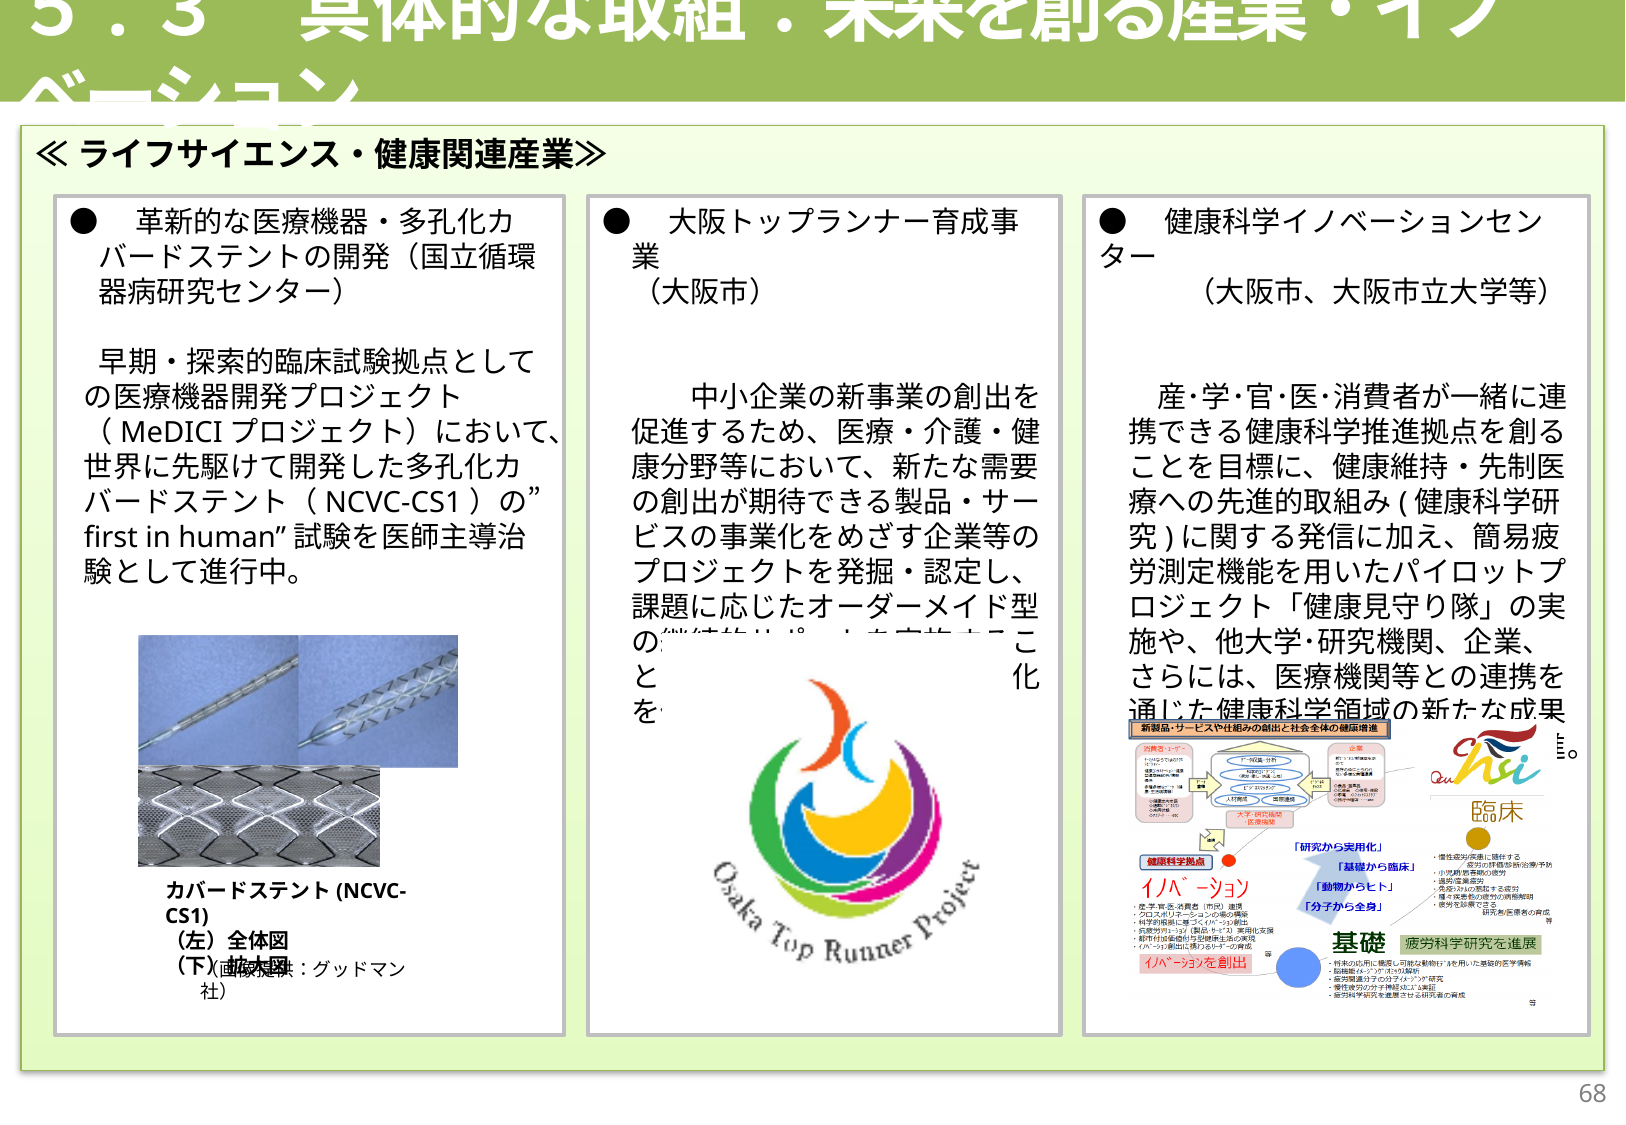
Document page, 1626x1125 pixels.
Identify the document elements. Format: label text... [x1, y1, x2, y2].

text_box ● 大阪トップランナー育成事業 （大阪市） 中小企業の新事業の創出を促進するため、医療・介護・健康分野等において、新たな需要の創出が期待できる製品・サービスの事業化をめざす企業等のプロジェクトを発掘・認定し、課題に応じたオーダーメイド型の継続的サポートを実施することによりプロジェクトの事業化を促進。 [586, 194, 1063, 1037]
slide_number 68 [1242, 1065, 1622, 1125]
text_box ≪ライフサイエンス・健康関連産業≫ [20, 125, 1605, 1071]
text_box ５.３ 具体的な取組：未来を創る産業・イノベーション [0, 0, 1625, 102]
picture [661, 633, 1014, 1014]
text_box ● 健康科学イノベーションセンター （大阪市、大阪市立大学等） 産･学･官･医･消費者が一緒に連携できる健康科学推進拠点を創ることを目標に、健康維持・先制医療への先進的取組み(健康科学研究)に関する発信に加え、簡易疲労測定機能を用いたパイロットプロジェクト「健康見守り隊」の実施や、他大学･研究機関、企業、さらには、医療機関等との連携を通じた健康科学領域の新たな成果や製品・サービスの創出等を推進。 [1082, 194, 1591, 1037]
text_box ● 革新的な医療機器・多孔化カバードステントの開発（国立循環器病研究センター） 早期・探索的臨床試験拠点としての医療機器開発プロジェクト（MeDICIプロジェクト）において、世界に先駆けて開発した多孔化カバードステント（NCVC-CS1）の”first in human”試験を医師主導治験として進行中。 [53, 194, 566, 1037]
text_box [138, 634, 458, 961]
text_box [1124, 718, 1557, 1012]
text_box （画像提供：グッドマン社） [185, 969, 434, 1010]
